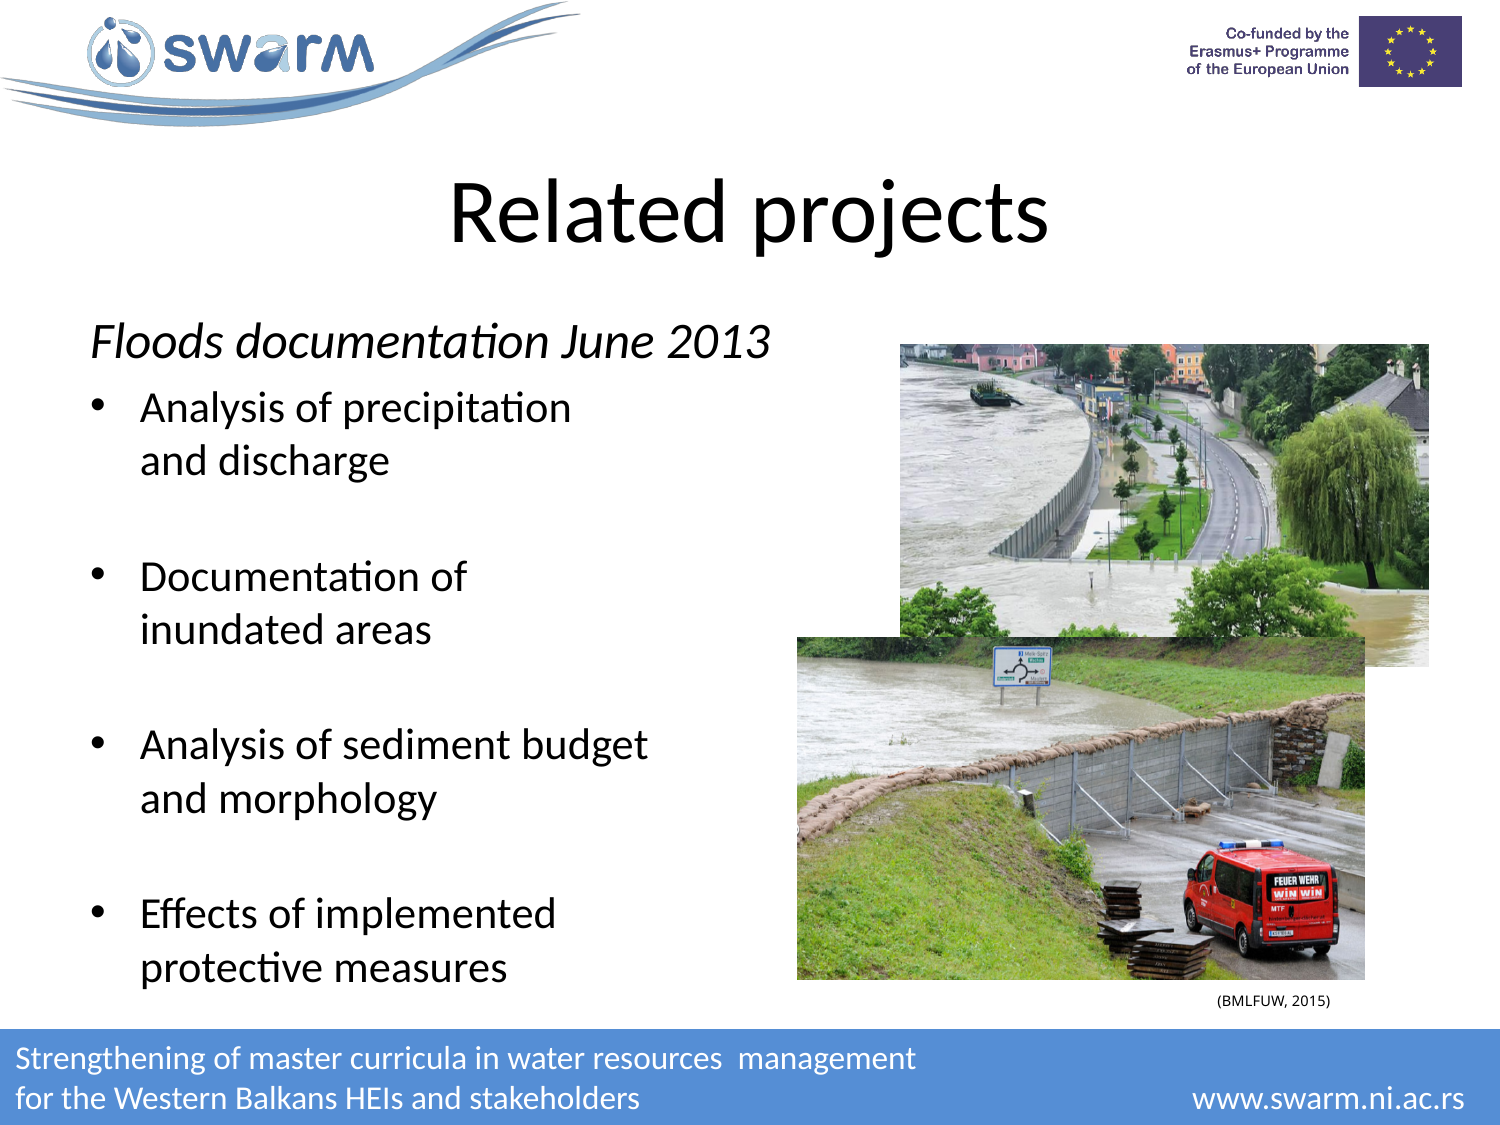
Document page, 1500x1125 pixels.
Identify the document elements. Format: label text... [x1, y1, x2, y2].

list Floods documentation June 2013 Analysis of precipitation and discharge Documentation of inundated areas Analysis of sediment budget and morphology Effects of implemented protective measures [75, 299, 1425, 1005]
picture [0, 0, 588, 156]
picture [1187, 16, 1462, 87]
picture [797, 344, 1429, 980]
text_box (BMLFUW, 2015) [1202, 988, 1365, 1017]
title Related projects [75, 137, 1425, 275]
